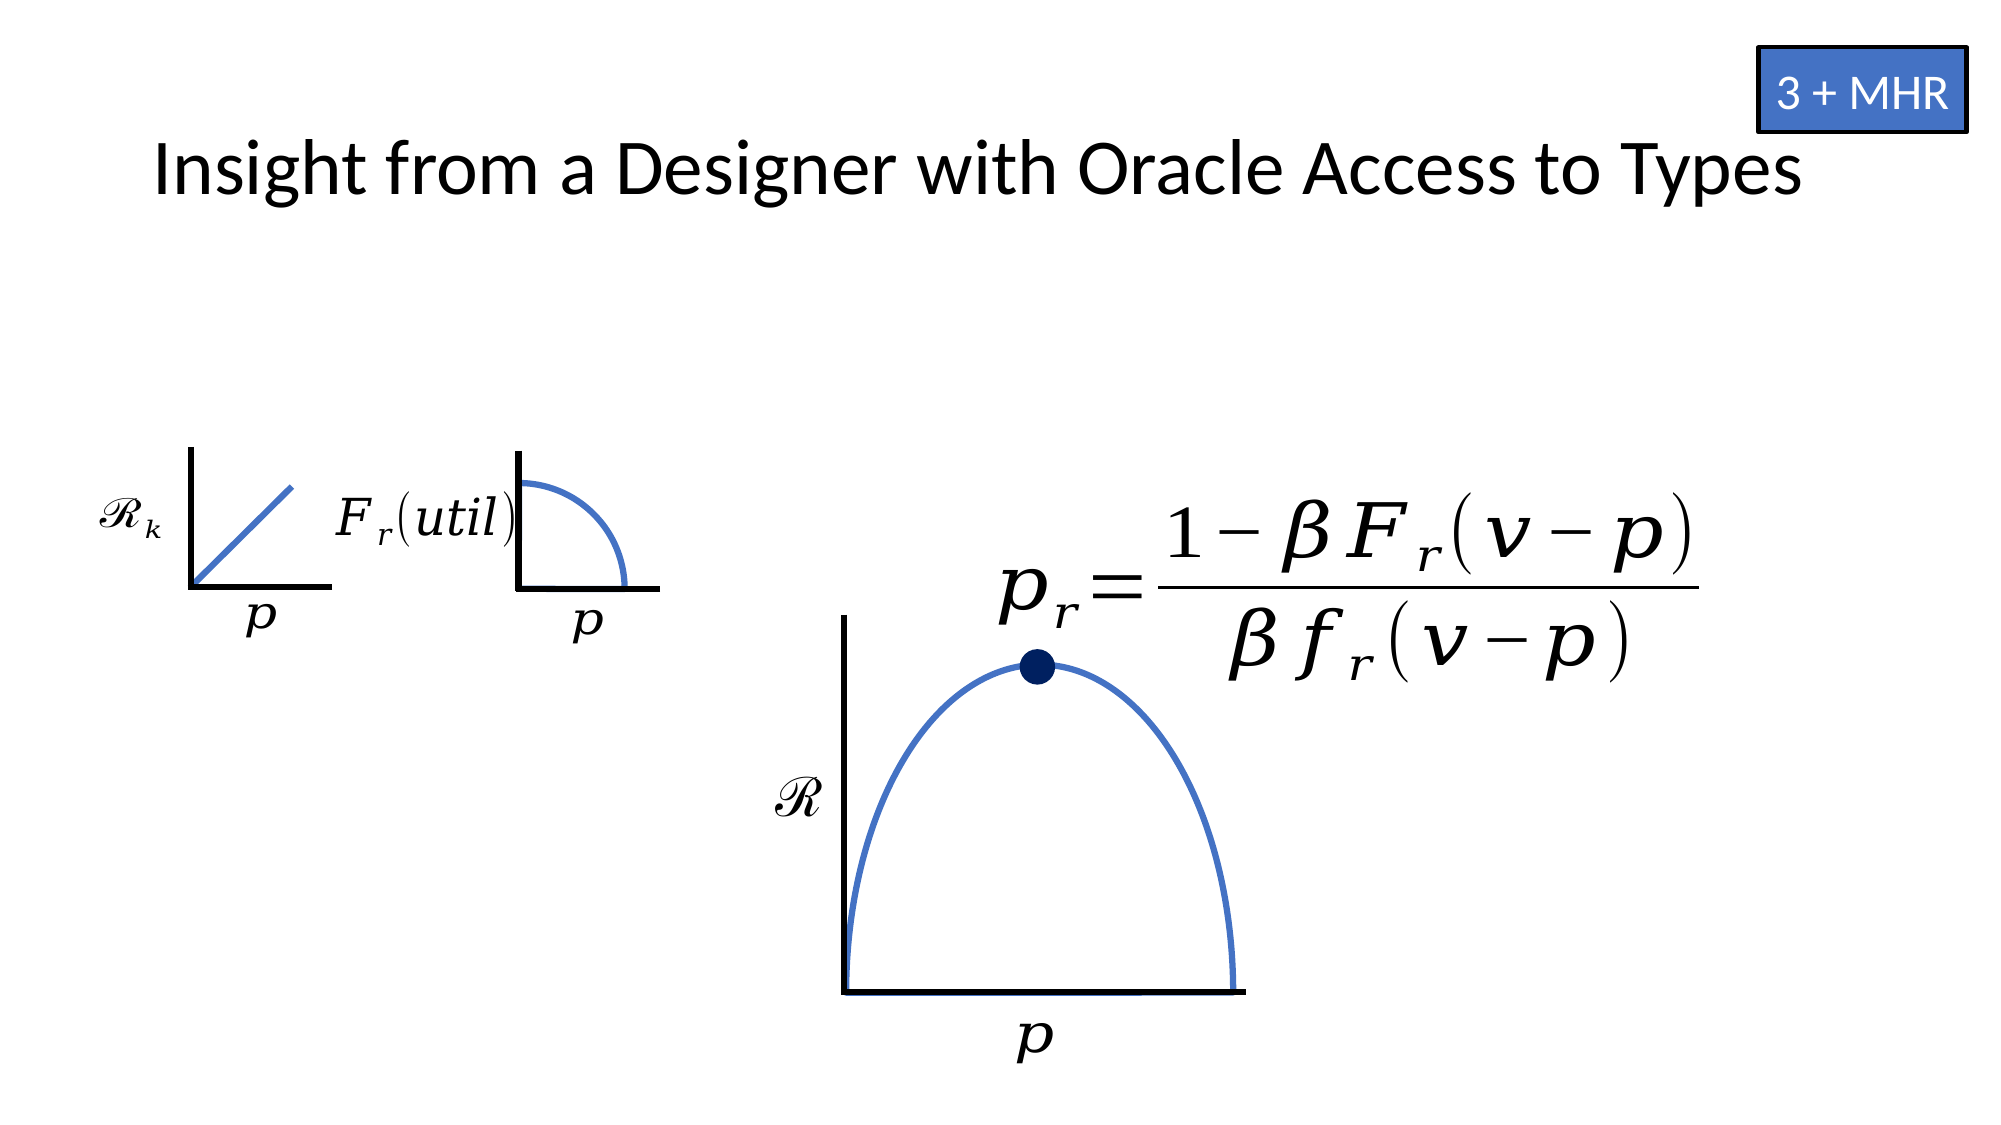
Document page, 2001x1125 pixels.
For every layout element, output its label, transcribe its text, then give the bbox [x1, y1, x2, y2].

text_box [848, 663, 1236, 989]
text_box 3 + MHR [1756, 45, 1969, 134]
text_box [1017, 647, 1058, 687]
title Insight from a Designer with Oracle Access to Types [137, 59, 1863, 278]
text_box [195, 486, 293, 585]
text_box [523, 481, 627, 586]
